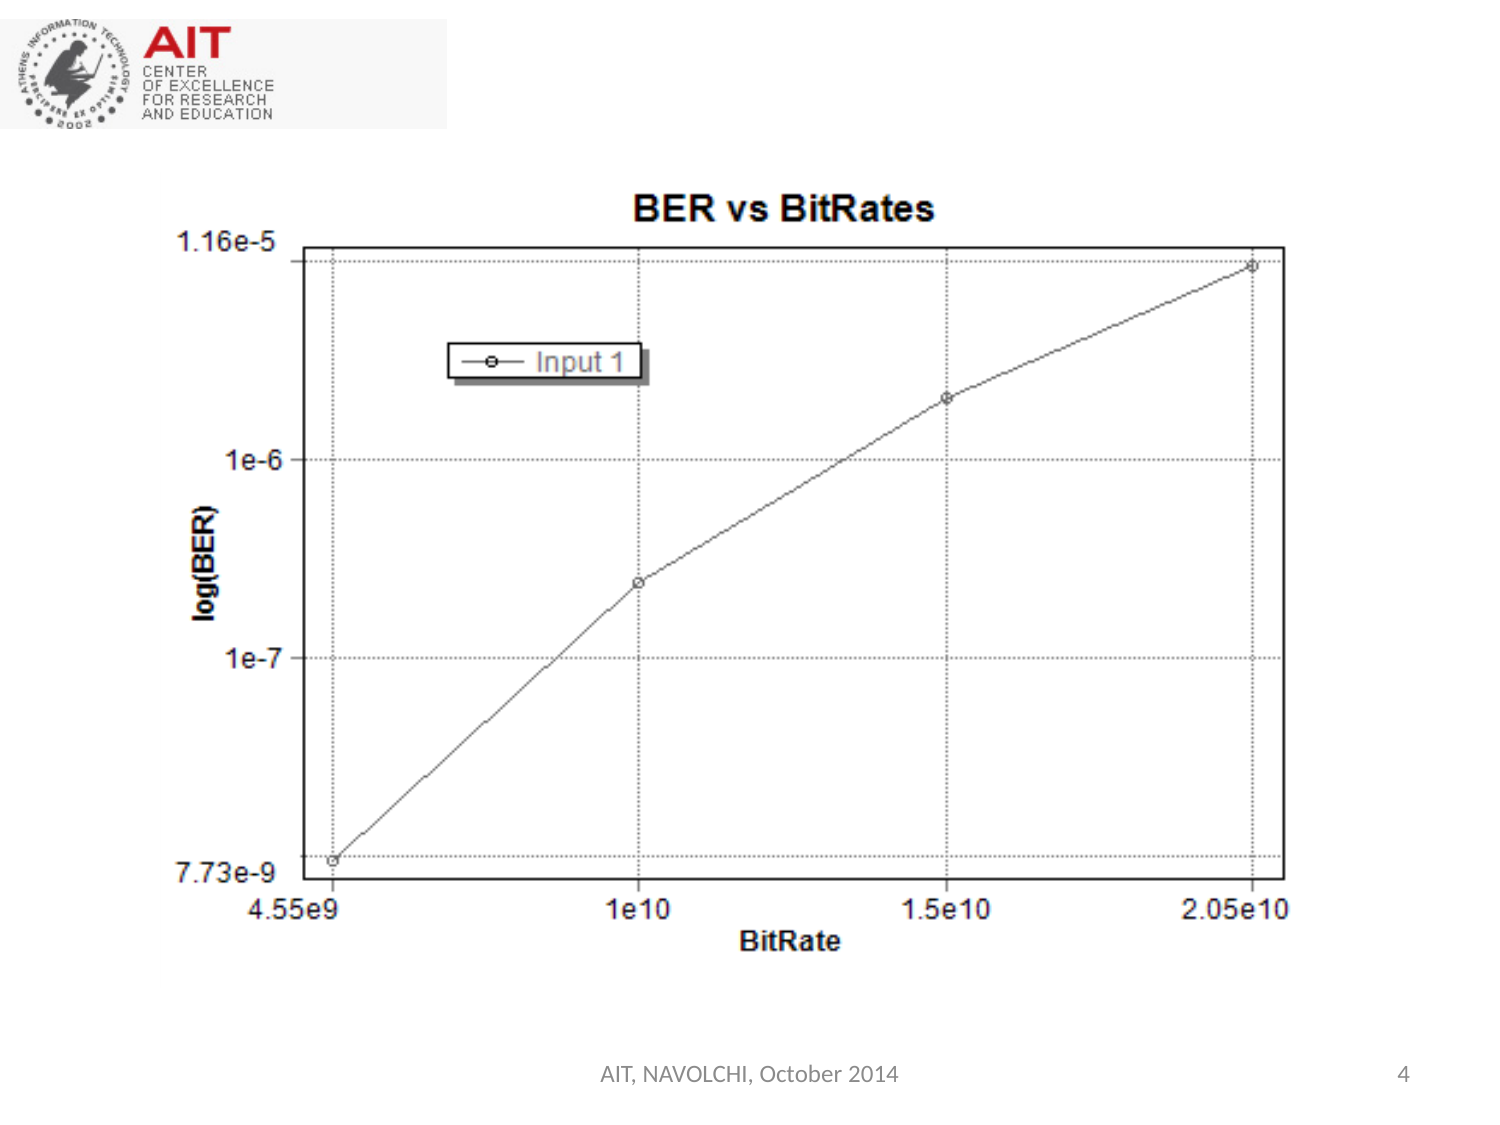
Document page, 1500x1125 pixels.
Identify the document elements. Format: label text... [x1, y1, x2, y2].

slide_number 4 [1074, 1042, 1425, 1103]
footer AIT, NAVOLCHI, October 2014 [512, 1042, 988, 1103]
picture [159, 172, 1318, 988]
picture [0, 19, 447, 129]
